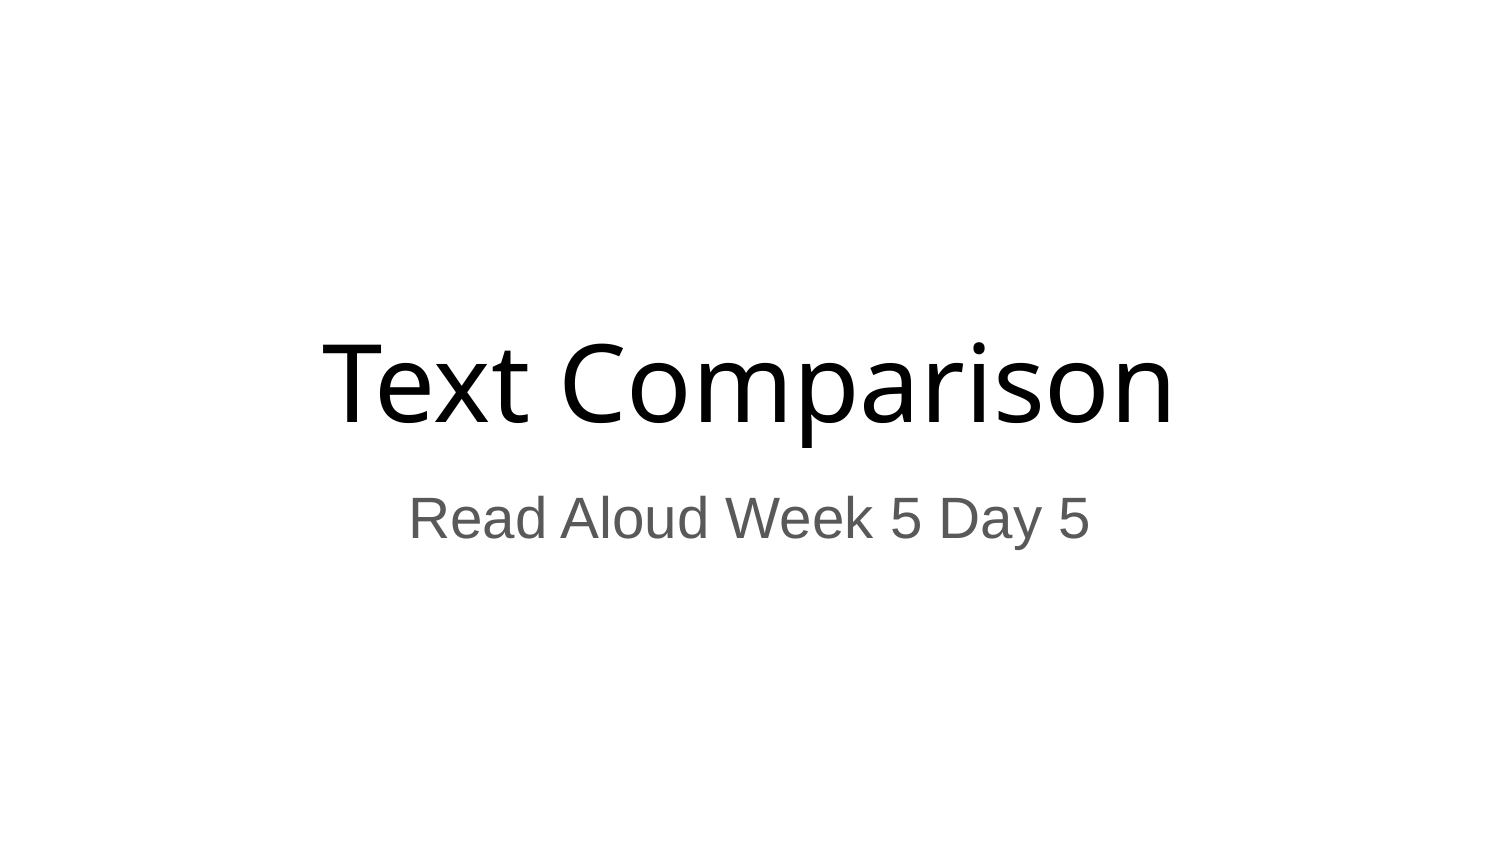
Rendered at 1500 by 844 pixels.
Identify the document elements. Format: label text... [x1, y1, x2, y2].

subtitle Read Aloud Week 5 Day 5 [51, 464, 1449, 595]
title Text Comparison [51, 122, 1449, 459]
